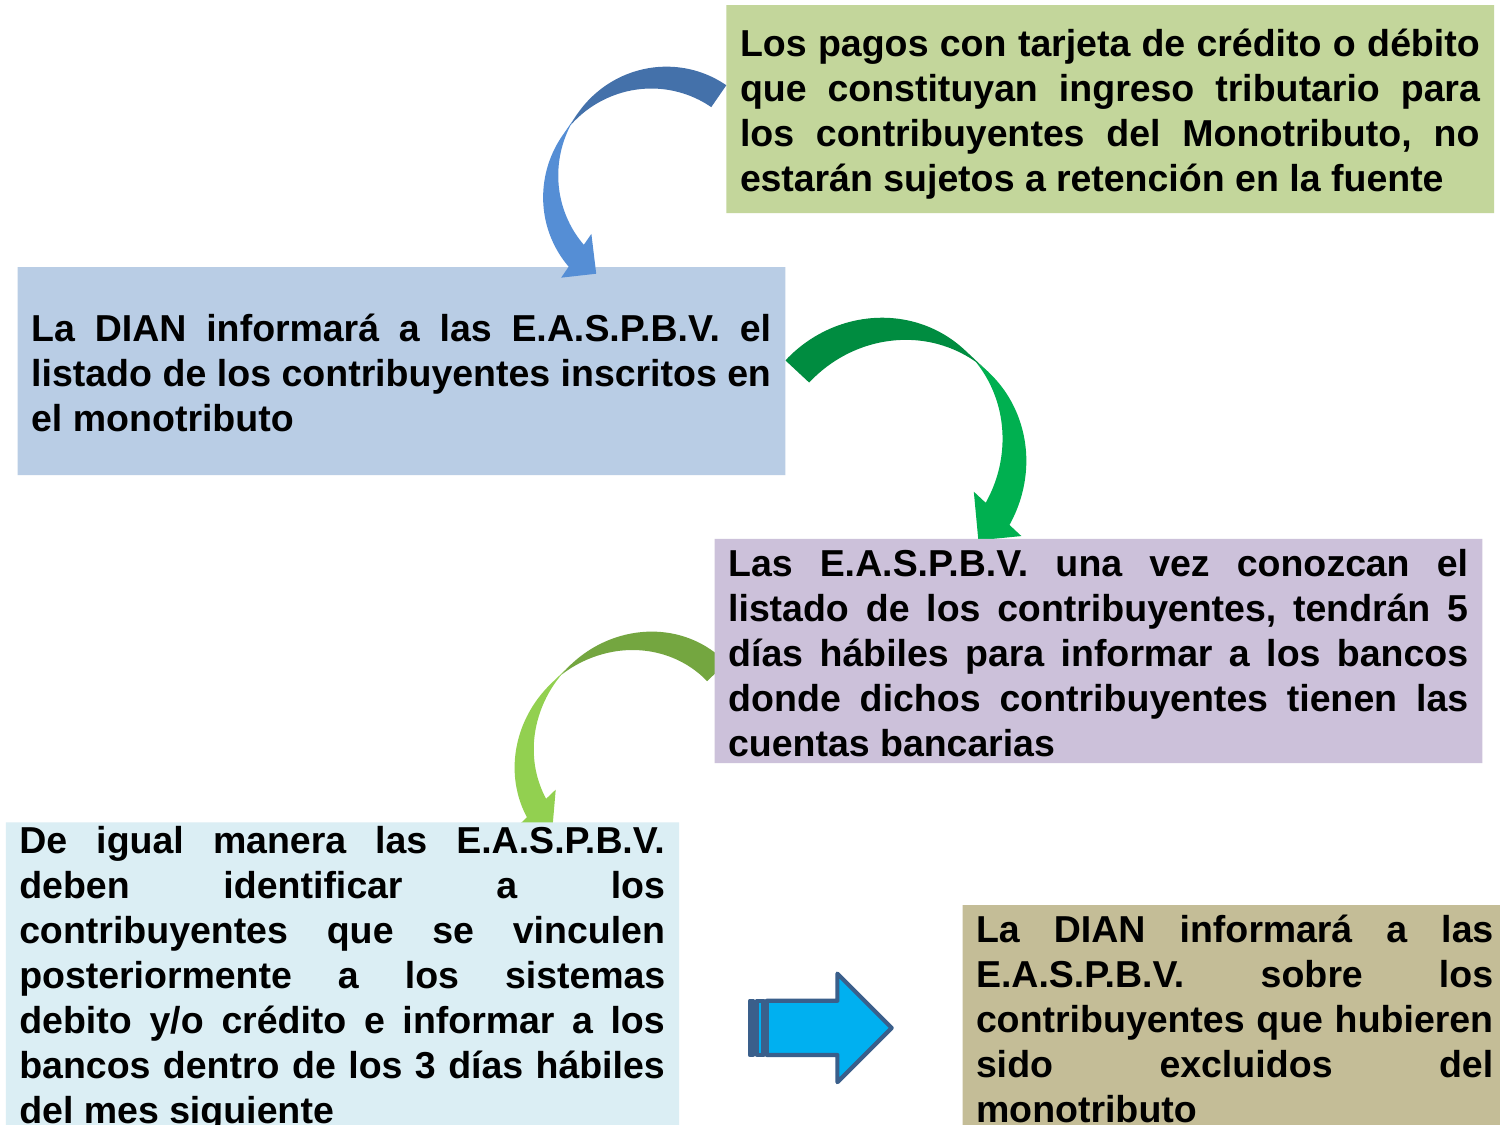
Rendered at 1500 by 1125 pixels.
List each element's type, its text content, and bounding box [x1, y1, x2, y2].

text_box Las E.A.S.P.B.V. una vez conozcan el listado de los contribuyentes, tendrán 5 días hábiles para informar a los bancos donde dichos contribuyentes tienen las cuentas bancarias [714, 538, 1483, 764]
text_box [748, 971, 894, 1085]
text_box De igual manera las E.A.S.P.B.V. deben identificar a los contribuyentes que se vinculen posteriormente a los sistemas debito y/o crédito e informar a los bancos dentro de los 3 días hábiles del mes siguiente [5, 822, 680, 1125]
text_box [786, 315, 1029, 538]
text_box La DIAN informará a las E.A.S.P.B.V. el listado de los contribuyentes inscritos en el monotributo [17, 267, 786, 476]
title Los pagos con tarjeta de crédito o débito que constituyan ingreso tributario para los contribuyentes del Monotributo, no estarán sujetos a retención en la fuente [726, 5, 1495, 214]
text_box [541, 64, 729, 280]
text_box La DIAN informará a las E.A.S.P.B.V. sobre los contribuyentes que hubieren sido excluidos del monotributo [962, 905, 1500, 1125]
text_box [512, 629, 714, 822]
